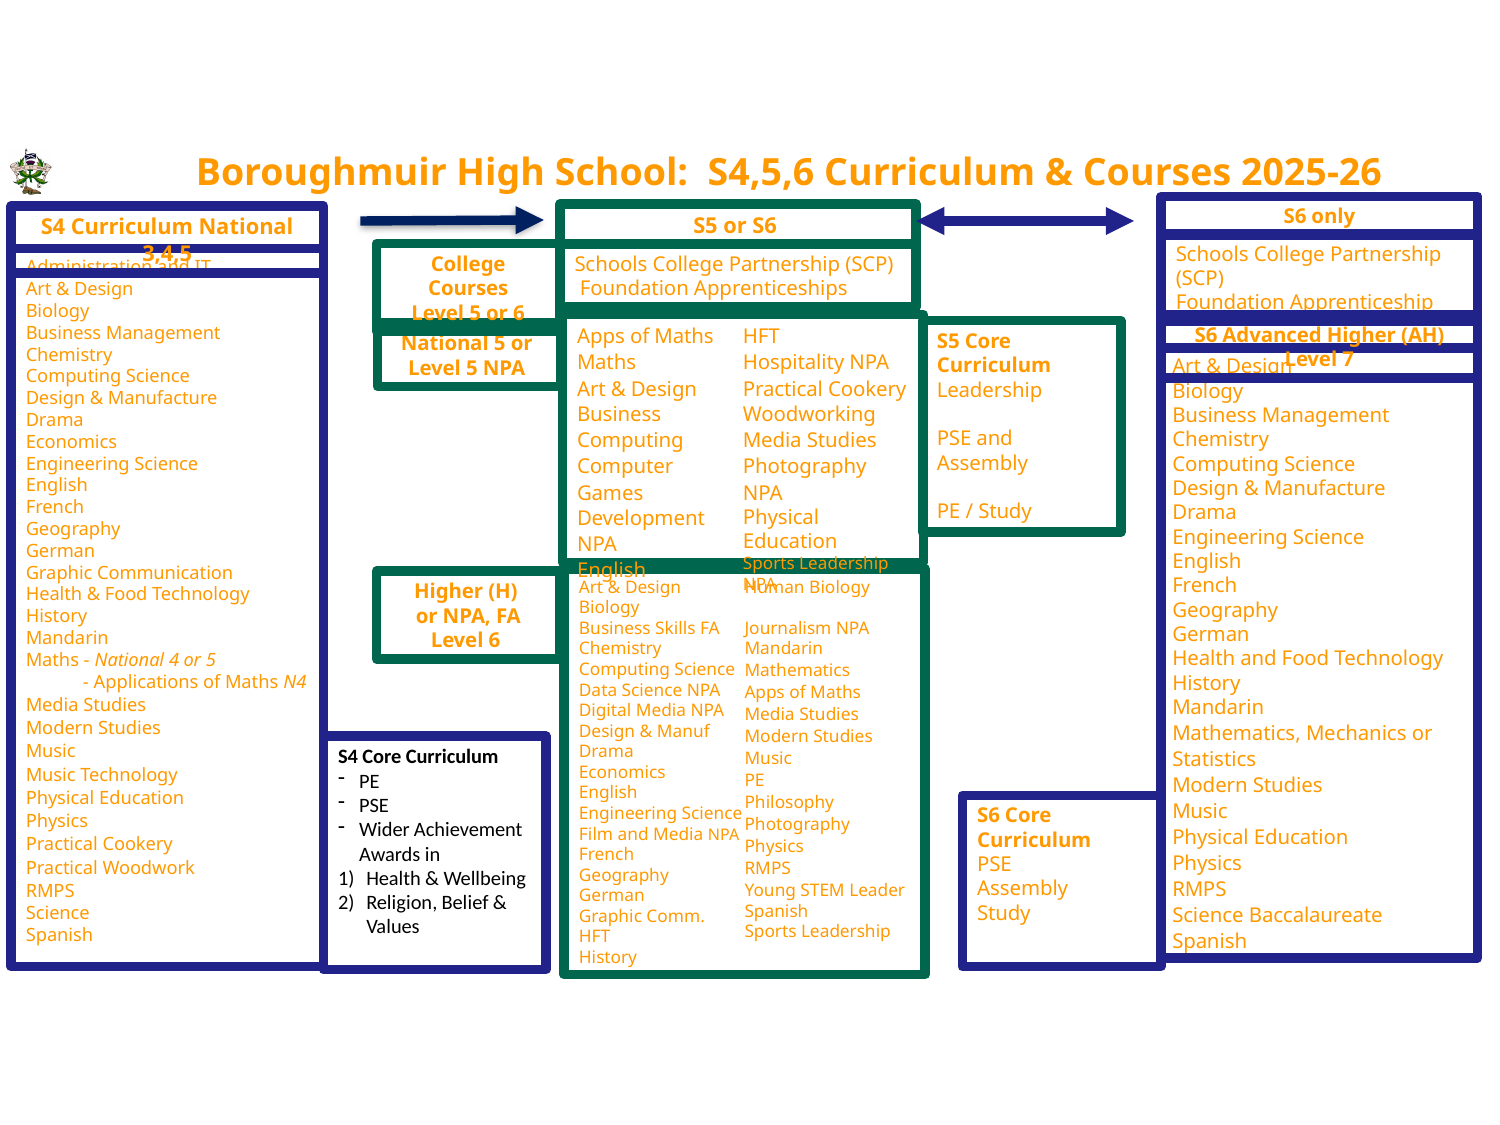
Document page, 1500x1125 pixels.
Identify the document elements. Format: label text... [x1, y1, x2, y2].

text_box Art & Design Biology Business Skills FA Chemistry Computing Science Data Science NPA Digital Media NPA Design & Manuf Drama Economics English Engineering Science Film and Media NPA French Geography German Graphic Comm. HFT History Human Biology Journalism NPA Mandarin Mathematics Apps of Maths Media Studies Modern Studies Music PE Philosophy Photography Physics RMPS Young STEM Leader Spanish Sports Leadership [564, 568, 926, 975]
text_box S4 Core Curriculum PE PSE Wider Achievement Awards in Health & Wellbeing Religion, Belief & Values [323, 736, 546, 970]
text_box S6 only [1161, 196, 1478, 236]
text_box Art & Design Biology Business Management Chemistry Computing Science Design & Manufacture Drama Engineering Science English French Geography German Health and Food Technology History Mandarin Mathematics, Mechanics or Statistics Modern Studies Music Physical Education Physics RMPS Science Baccalaureate Spanish [1161, 378, 1478, 958]
text_box Schools College Partnership (SCP) Foundation Apprenticeship [1161, 236, 1478, 314]
picture [9, 148, 52, 195]
text_box S5 or S6 [559, 203, 917, 243]
text_box S6 Core Curriculum PSE Assembly Study [962, 795, 1162, 967]
text_box Administration and IT Art & Design Biology Business Management Chemistry Computing Science Design & Manufacture Drama Economics Engineering Science English French Geography German Graphic Communication Health & Food Technology History Mandarin Maths - National 4 or 5 - Applications of Maths N4 Media Studies Modern Studies Music Music Technology Physical Education Physics Practical Cookery Practical Woodwork RMPS Science Spanish [11, 273, 324, 967]
text_box National 5 or Level 5 NPA [377, 323, 561, 387]
text_box Schools College Partnership (SCP) Foundation Apprenticeships [559, 243, 917, 308]
text_box Boroughmuir High School: S4,5,6 Curriculum & Courses 2025-26 [181, 140, 1500, 201]
text_box Apps of Maths Maths Art & Design Business Computing Computer Games Development NPA English HFT Hospitality NPA Practical Cookery Woodworking Media Studies Photography NPA Physical Education Sports Leadership NPA [562, 314, 924, 563]
text_box College Courses Level 5 or 6 [376, 243, 560, 332]
text_box S4 Curriculum National 3,4,5 [11, 205, 324, 273]
text_box Higher (H) or NPA, FA Level 6 [376, 571, 561, 659]
text_box S5 Core Curriculum Leadership PSE and Assembly PE / Study [922, 320, 1121, 533]
text_box S6 Advanced Higher (AH) Level 7 [1161, 314, 1478, 378]
